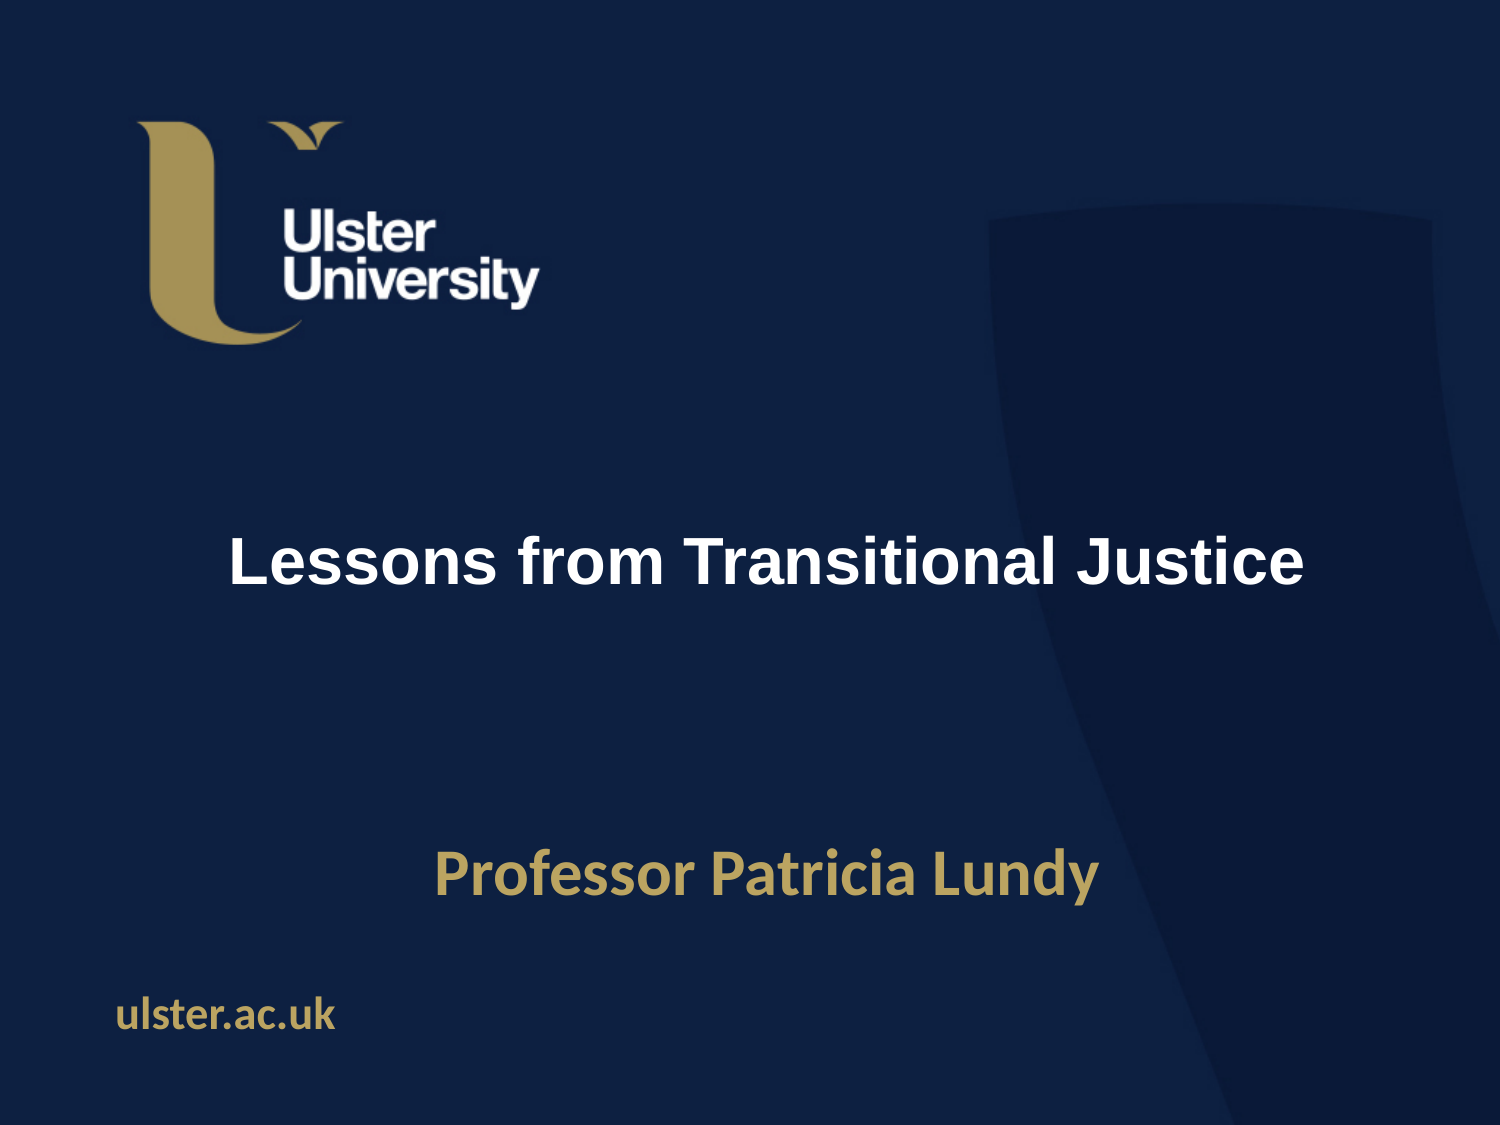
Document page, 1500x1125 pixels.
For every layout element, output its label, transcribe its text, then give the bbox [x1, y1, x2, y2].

picture [0, 0, 1500, 1125]
subtitle Professor Patricia Lundy [112, 727, 1424, 917]
title Lessons from Transitional Justice [112, 444, 1424, 686]
